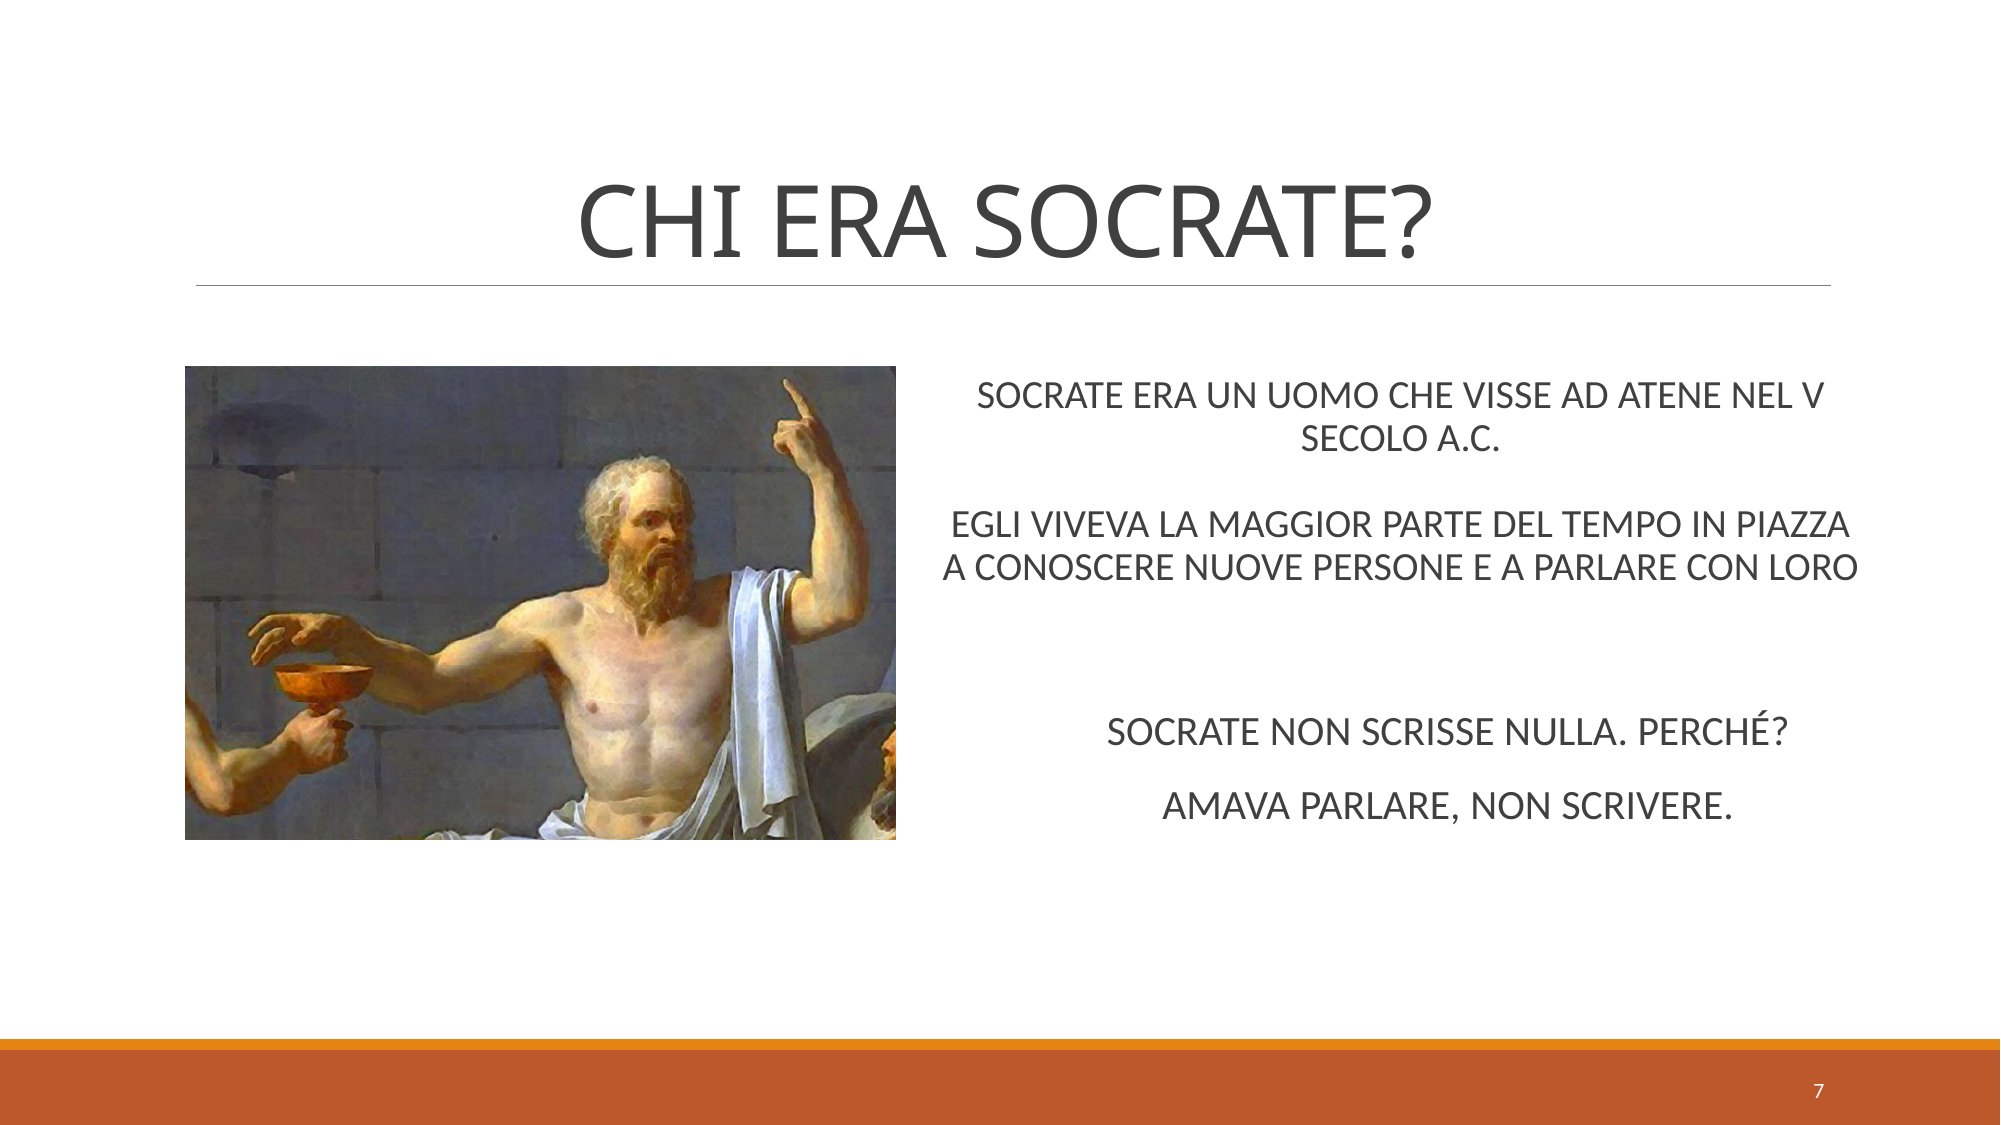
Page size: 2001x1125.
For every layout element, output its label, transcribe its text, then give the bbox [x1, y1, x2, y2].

text_box SOCRATE NON SCRISSE NULLA. PERCHÉ? AMAVA PARLARE, NON SCRIVERE. [1051, 701, 1830, 840]
slide_number 7 [1624, 1059, 1840, 1120]
list SOCRATE ERA UN UOMO CHE VISSE AD ATENE NEL V SECOLO A.C. EGLI VIVEVA LA MAGGIOR PARTE DEL TEMPO IN PIAZZA A CONOSCERE NUOVE PERSONE E A PARLARE CON LORO [925, 366, 1862, 605]
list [184, 365, 897, 841]
title CHI ERA SOCRATE? [180, 47, 1830, 285]
